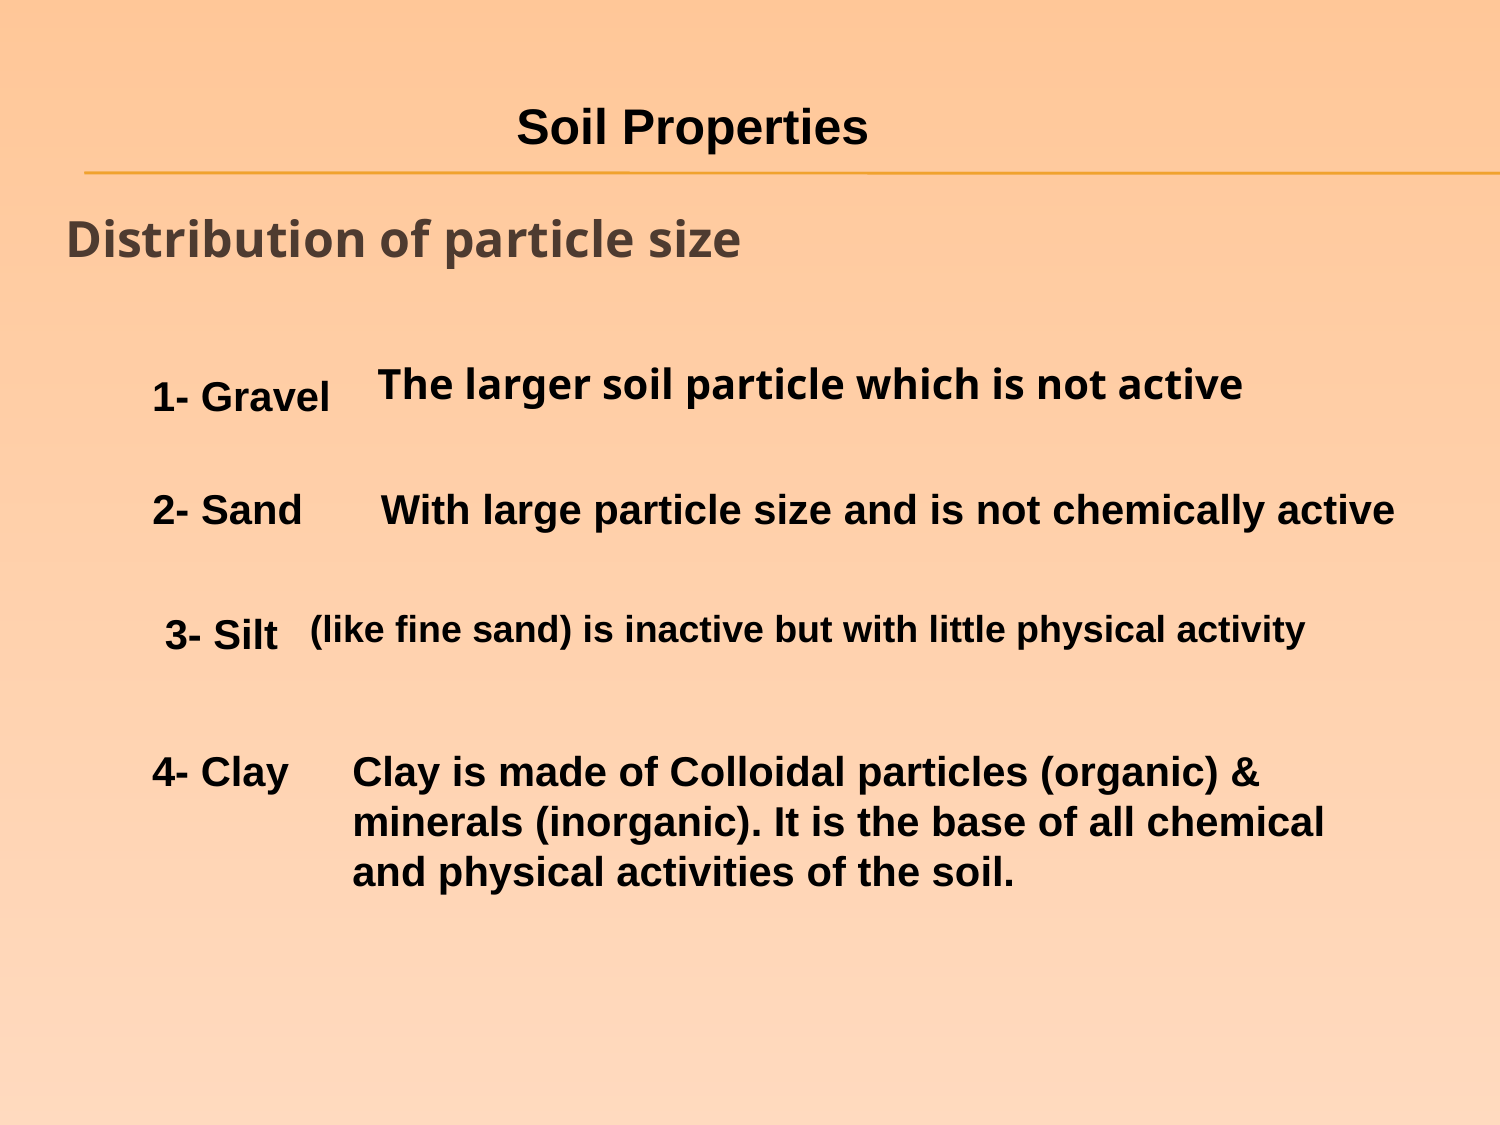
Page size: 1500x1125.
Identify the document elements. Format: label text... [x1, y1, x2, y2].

text_box With large particle size and is not chemically active [366, 475, 1423, 540]
list Distribution of particle size [50, 200, 1193, 288]
text_box 3- Silt [150, 600, 294, 665]
text_box Soil Properties [474, 87, 925, 163]
text_box 4- Clay [137, 737, 305, 803]
list The larger soil particle which is not active [362, 350, 1313, 438]
text_box (like fine sand) is inactive but with little physical activity [295, 597, 1333, 658]
text_box Clay is made of Colloidal particles (organic) & minerals (inorganic). It is the base of all chemical and physical activities of the soil. [337, 737, 1425, 903]
text_box 1- Gravel [137, 362, 346, 428]
text_box 2- Sand [137, 475, 330, 540]
